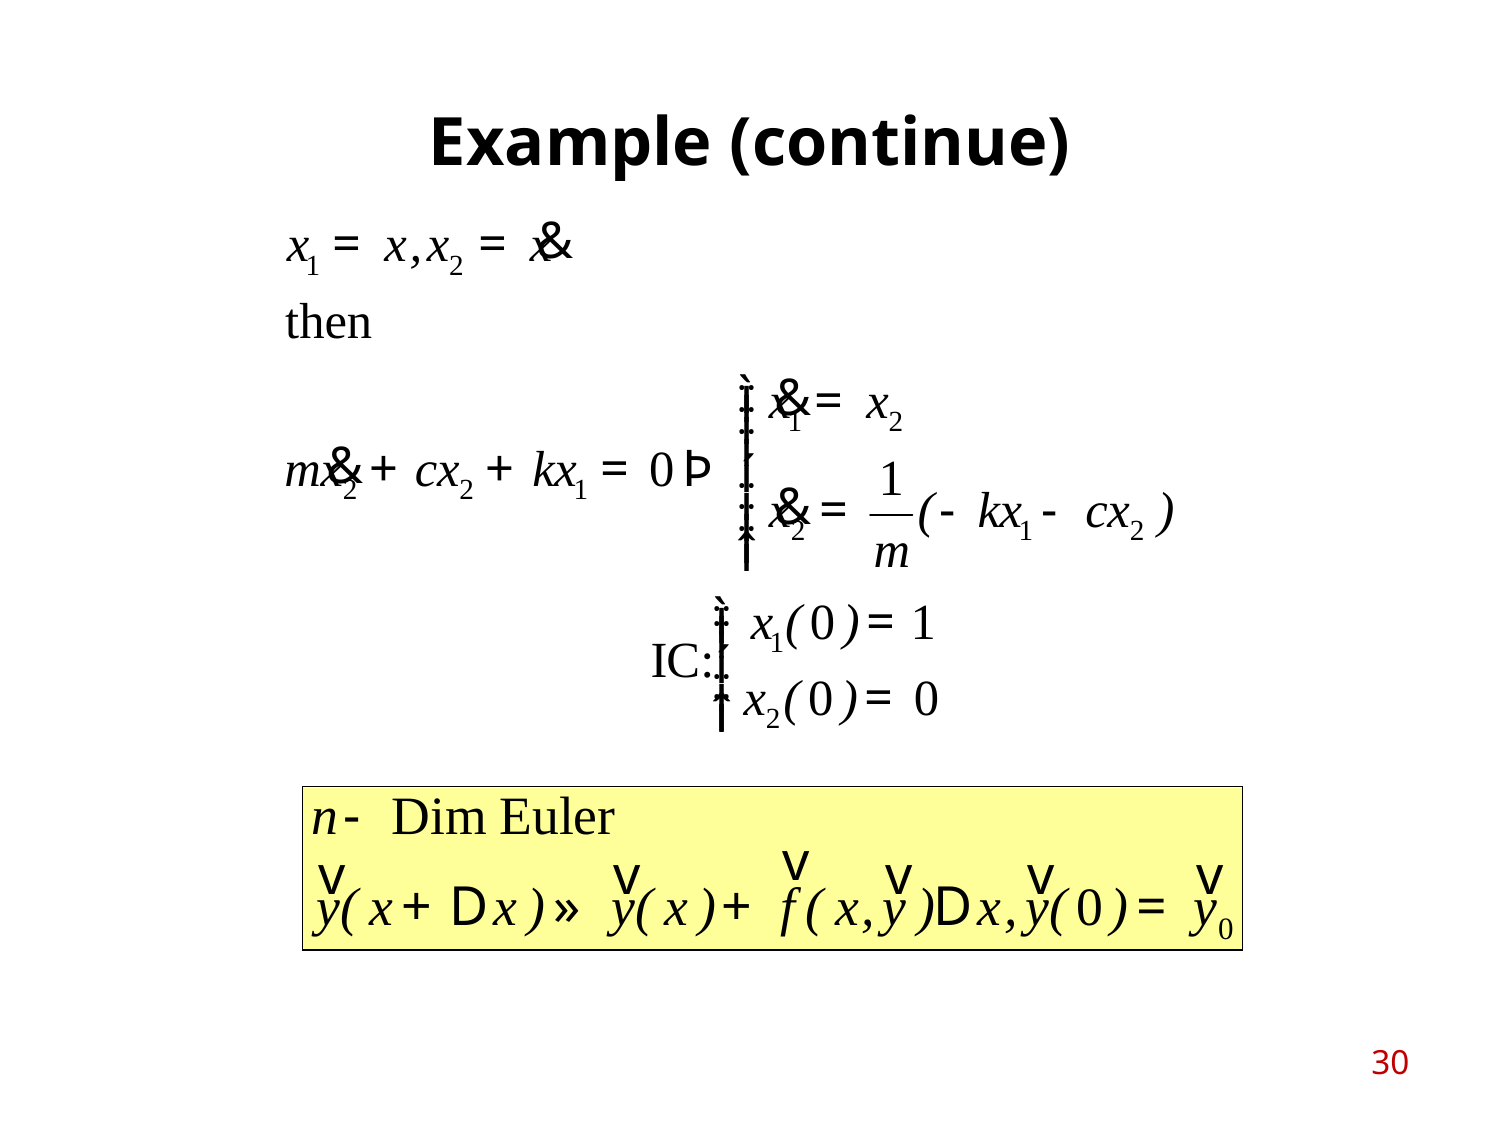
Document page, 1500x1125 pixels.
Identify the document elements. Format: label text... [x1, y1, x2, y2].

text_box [302, 787, 1243, 950]
slide_number 30 [1074, 1034, 1425, 1095]
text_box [276, 212, 1184, 744]
title Example (continue) [75, 45, 1425, 233]
